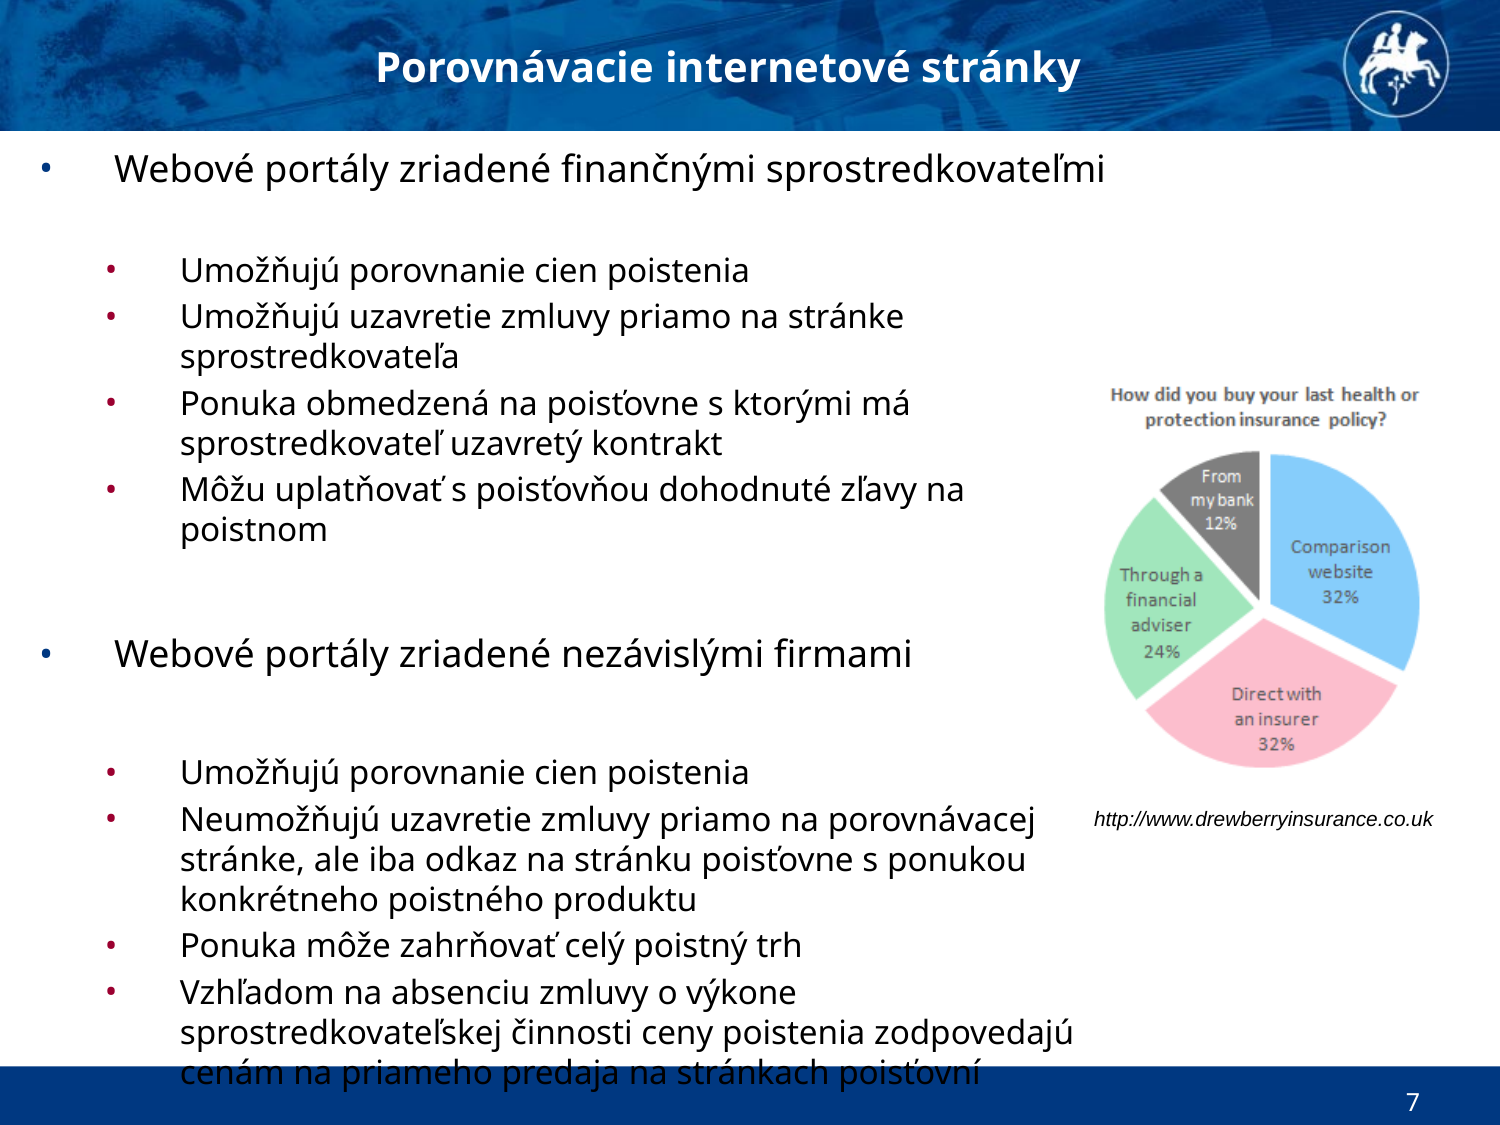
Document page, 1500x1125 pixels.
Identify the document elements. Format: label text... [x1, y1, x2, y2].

list Webové portály zriadené finančnými sprostredkovateľmi Umožňujú porovnanie cien poistenia Umožňujú uzavretie zmluvy priamo na stránke sprostredkovateľa Ponuka obmedzená na poisťovne s ktorými má sprostredkovateľ uzavretý kontrakt Môžu uplatňovať s poisťovňou dohodnuté zľavy na poistnom Webové portály zriadené nezávislými firmami Umožňujú porovnanie cien poistenia Neumožňujú uzavretie zmluvy priamo na porovnávacej stránke, ale iba odkaz na stránku poisťovne s ponukou konkrétneho poistného produktu Ponuka môže zahrňovať celý poistný trh Vzhľadom na absenciu zmluvy o výkone sprostredkovateľskej činnosti ceny poistenia zodpovedajú cenám na priameho predaja na stránkach poisťovní [0, 137, 1128, 1047]
picture [1092, 373, 1437, 782]
picture [0, 0, 1500, 131]
text_box http://www.drewberryinsurance.co.uk [1057, 798, 1471, 839]
slide_number 7 [1293, 1079, 1436, 1125]
title Porovnávacie internetové stránky [53, 19, 1404, 114]
